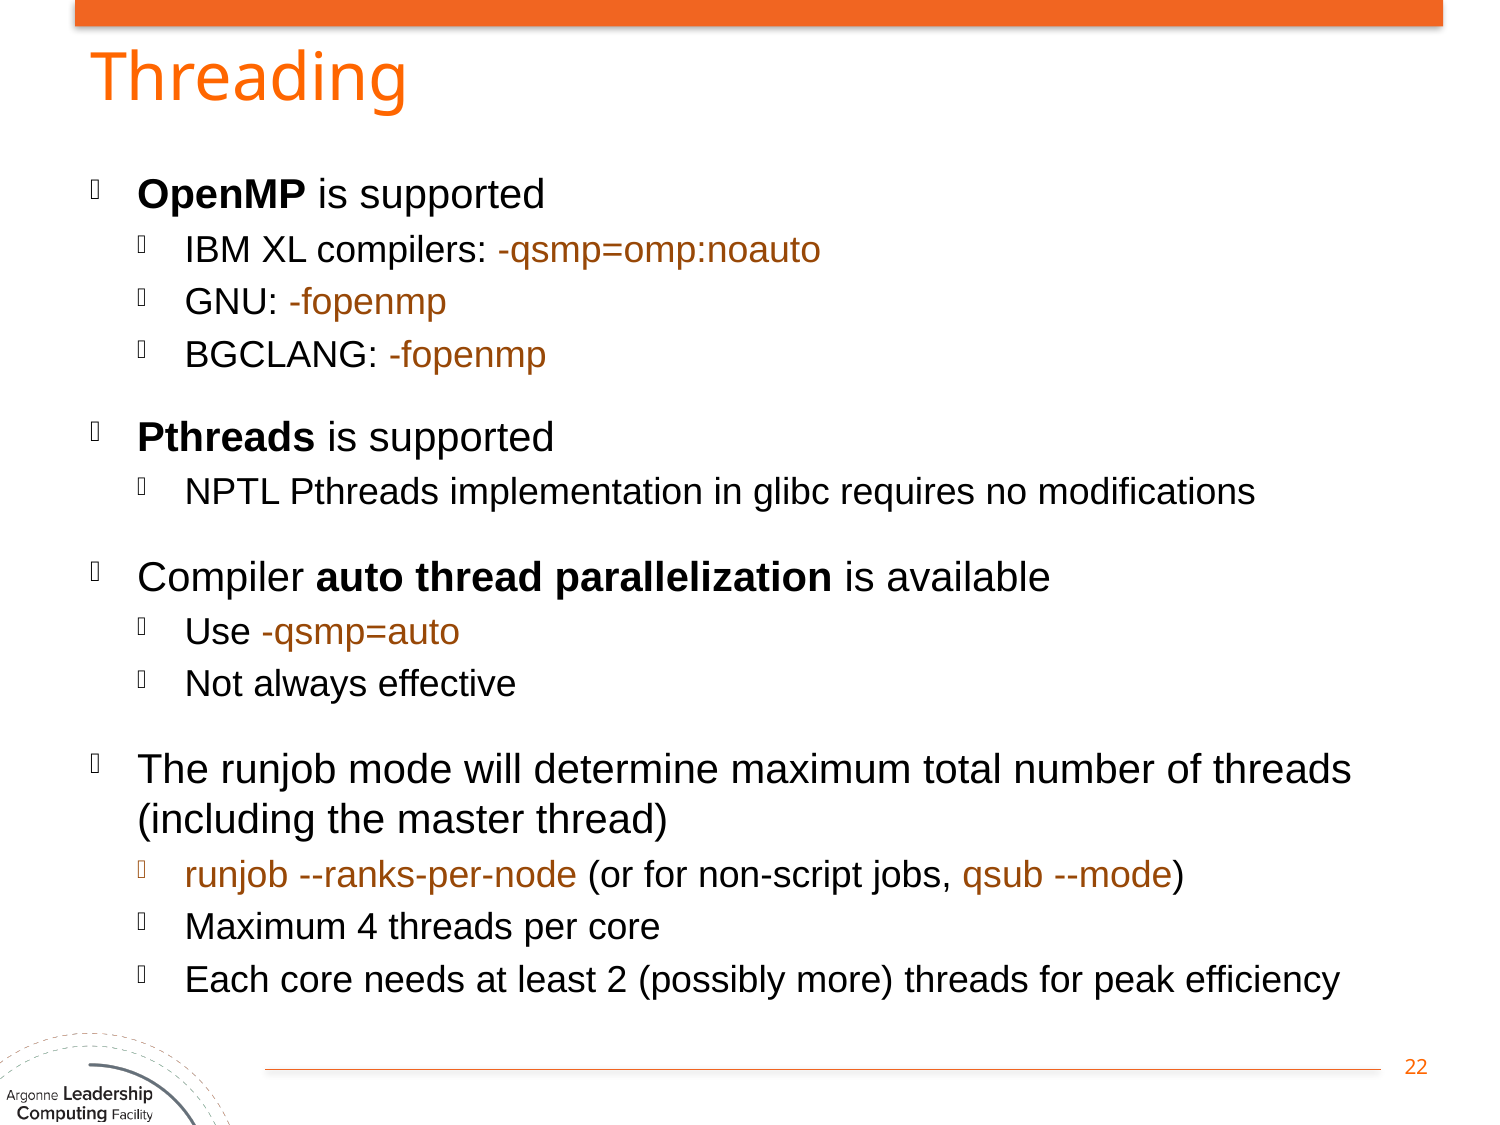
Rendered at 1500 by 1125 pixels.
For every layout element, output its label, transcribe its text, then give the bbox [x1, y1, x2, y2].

list OpenMP is supported IBM XL compilers: -qsmp=omp:noauto GNU: -fopenmp BGCLANG: -fopenmp Pthreads is supported NPTL Pthreads implementation in glibc requires no modifications Compiler auto thread parallelization is available Use -qsmp=auto Not always effective The runjob mode will determine maximum total number of threads (including the master thread) runjob --ranks-per-node (or for non-script jobs, qsub --mode) Maximum 4 threads per core Each core needs at least 2 (possibly more) threads for peak efficiency [75, 159, 1425, 1013]
slide_number 22 [1093, 1038, 1444, 1099]
title Threading [75, 26, 1425, 157]
picture [0, 1033, 242, 1125]
